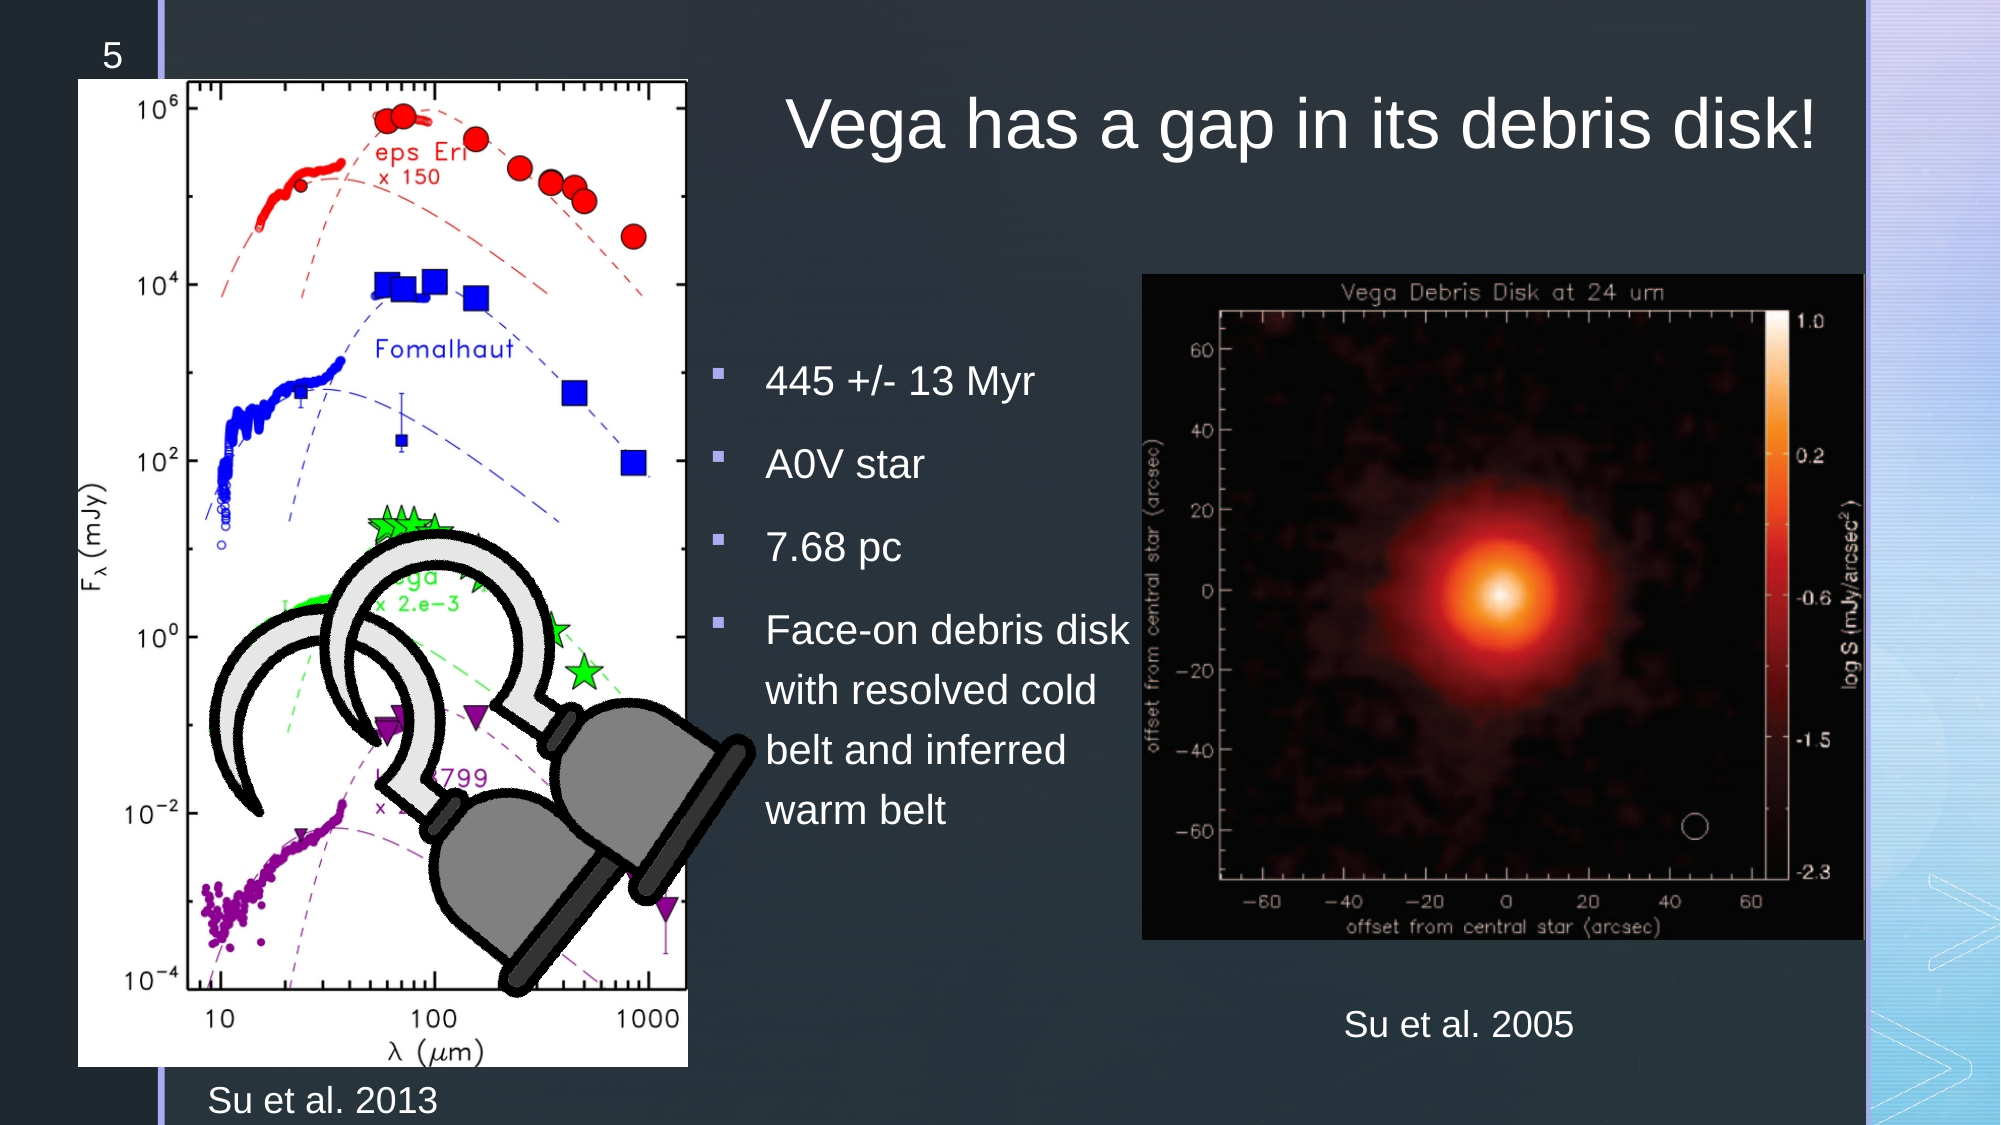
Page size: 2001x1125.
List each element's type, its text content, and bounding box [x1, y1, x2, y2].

picture [1871, 0, 2001, 1125]
picture [1141, 274, 1865, 940]
slide_number 5 [25, 26, 131, 80]
picture [77, 79, 831, 1100]
list 445 +/- 13 Myr A0V star 7.68 pc Face-on debris disk with resolved cold belt and inferred warm belt [693, 336, 1161, 993]
text_box Su et al. 2005 [1328, 992, 1590, 1053]
text_box Su et al. 2013 [192, 1068, 454, 1125]
title Vega has a gap in its debris disk! [688, 79, 1835, 257]
